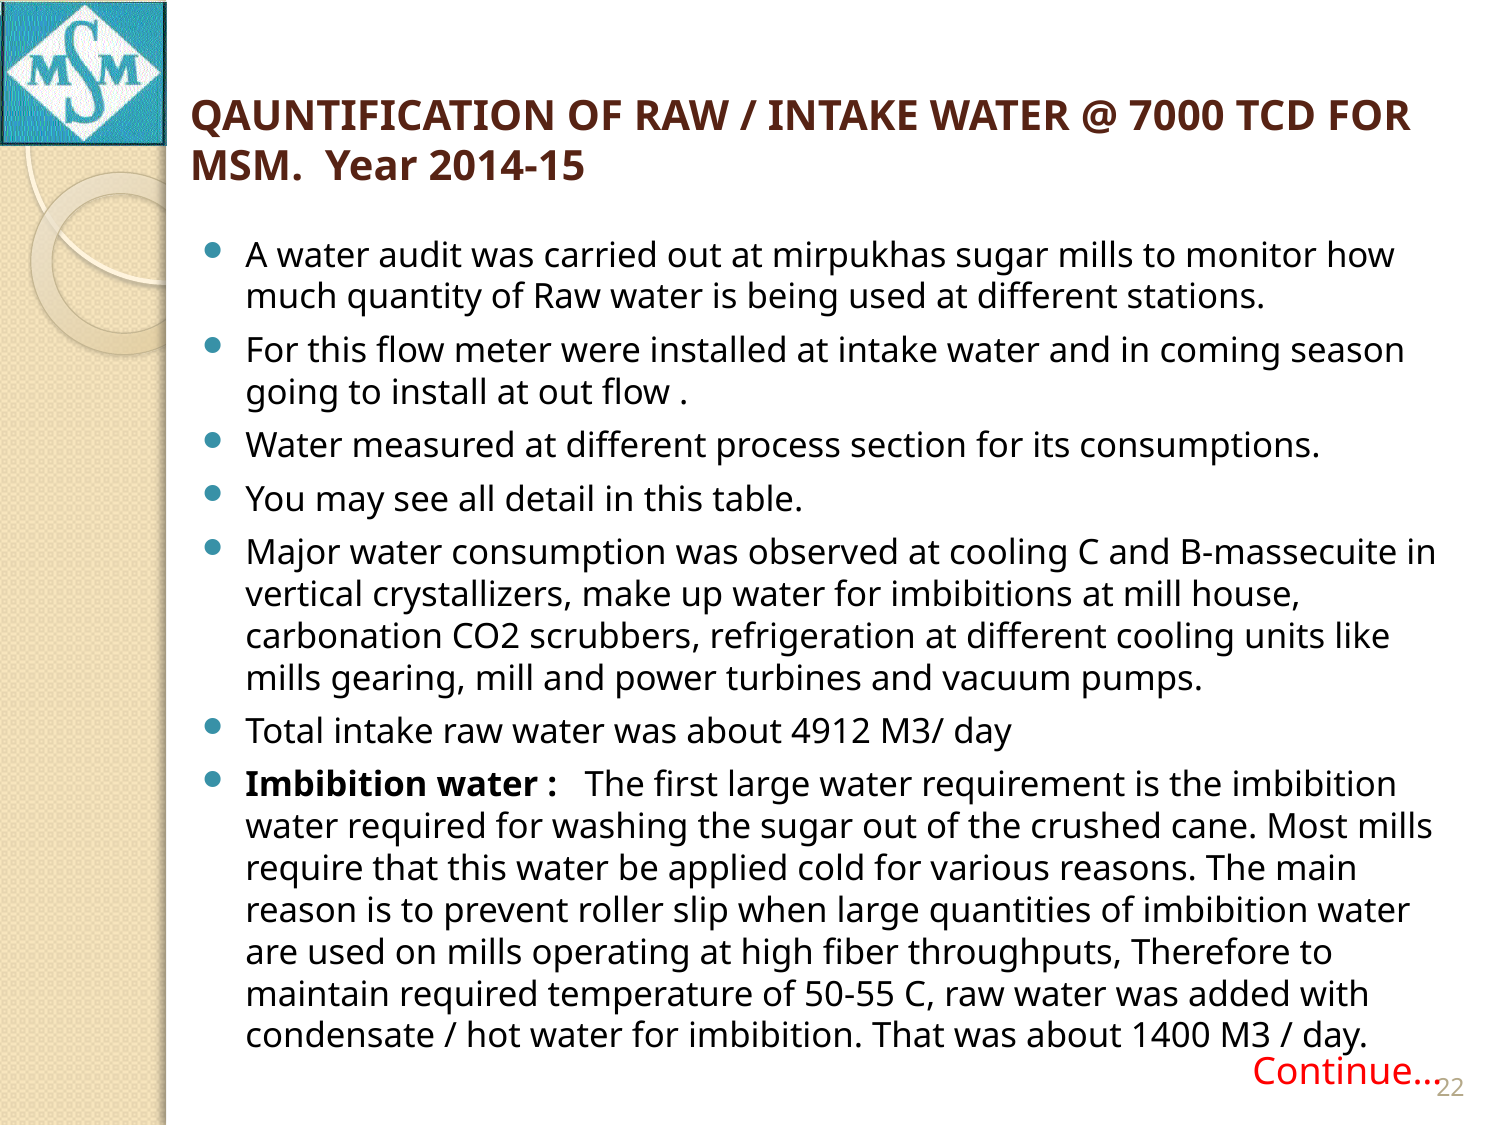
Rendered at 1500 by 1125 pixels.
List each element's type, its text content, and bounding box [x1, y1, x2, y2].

text_box Continue… [1237, 1039, 1413, 1100]
slide_number 22 [1413, 1034, 1488, 1113]
title QAUNTIFICATION OF RAW / INTAKE WATER @ 7000 TCD FOR MSM. Year 2014-15 [174, 45, 1466, 224]
list A water audit was carried out at mirpukhas sugar mills to monitor how much quantity of Raw water is being used at different stations. For this flow meter were installed at intake water and in coming season going to install at out flow . Water measured at different process section for its consumptions. You may see all detail in this table. Major water consumption was observed at cooling C and B-massecuite in vertical crystallizers, make up water for imbibitions at mill house, carbonation CO2 scrubbers, refrigeration at different cooling units like mills gearing, mill and power turbines and vacuum pumps. Total intake raw water was about 4912 M3/ day Imbibition water : The first large water requirement is the imbibition water required for washing the sugar out of the crushed cane. Most mills require that this water be applied cold for various reasons. The main reason is to prevent roller slip when large quantities of imbibition water are used on mills operating at high fiber throughputs, Therefore to maintain required temperature of 50-55 C, raw water was added with condensate / hot water for imbibition. That was about 1400 M3 / day. [174, 224, 1466, 1075]
picture [0, 1, 167, 146]
